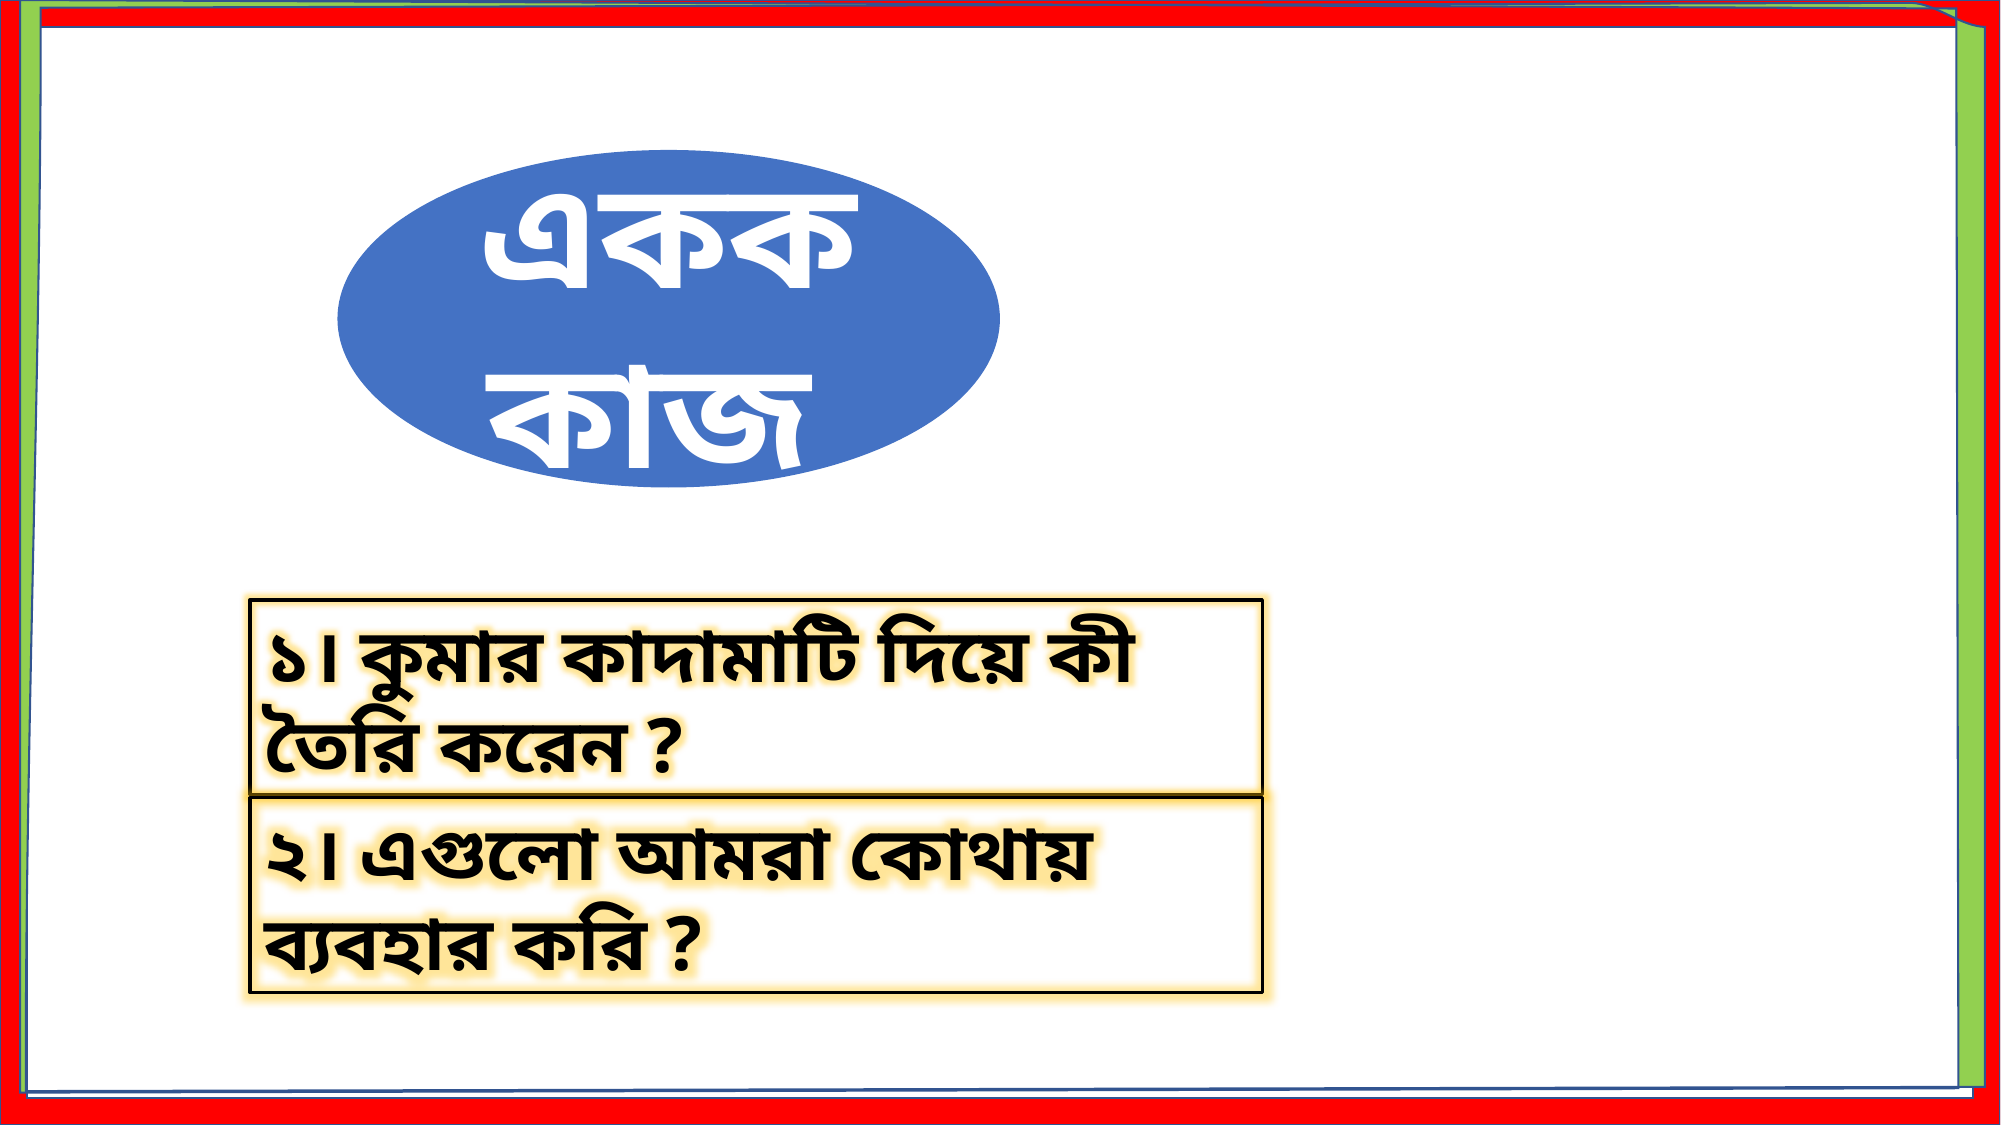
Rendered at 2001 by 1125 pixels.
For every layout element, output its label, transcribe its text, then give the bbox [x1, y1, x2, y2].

text_box একক কাজ [336, 148, 1001, 489]
text_box ১। কুমার কাদামাটি দিয়ে কী তৈরি করেন ? [249, 599, 1263, 784]
text_box ২। এগুলো আমরা কোথায় ব্যবহার করি ? [249, 797, 1263, 993]
